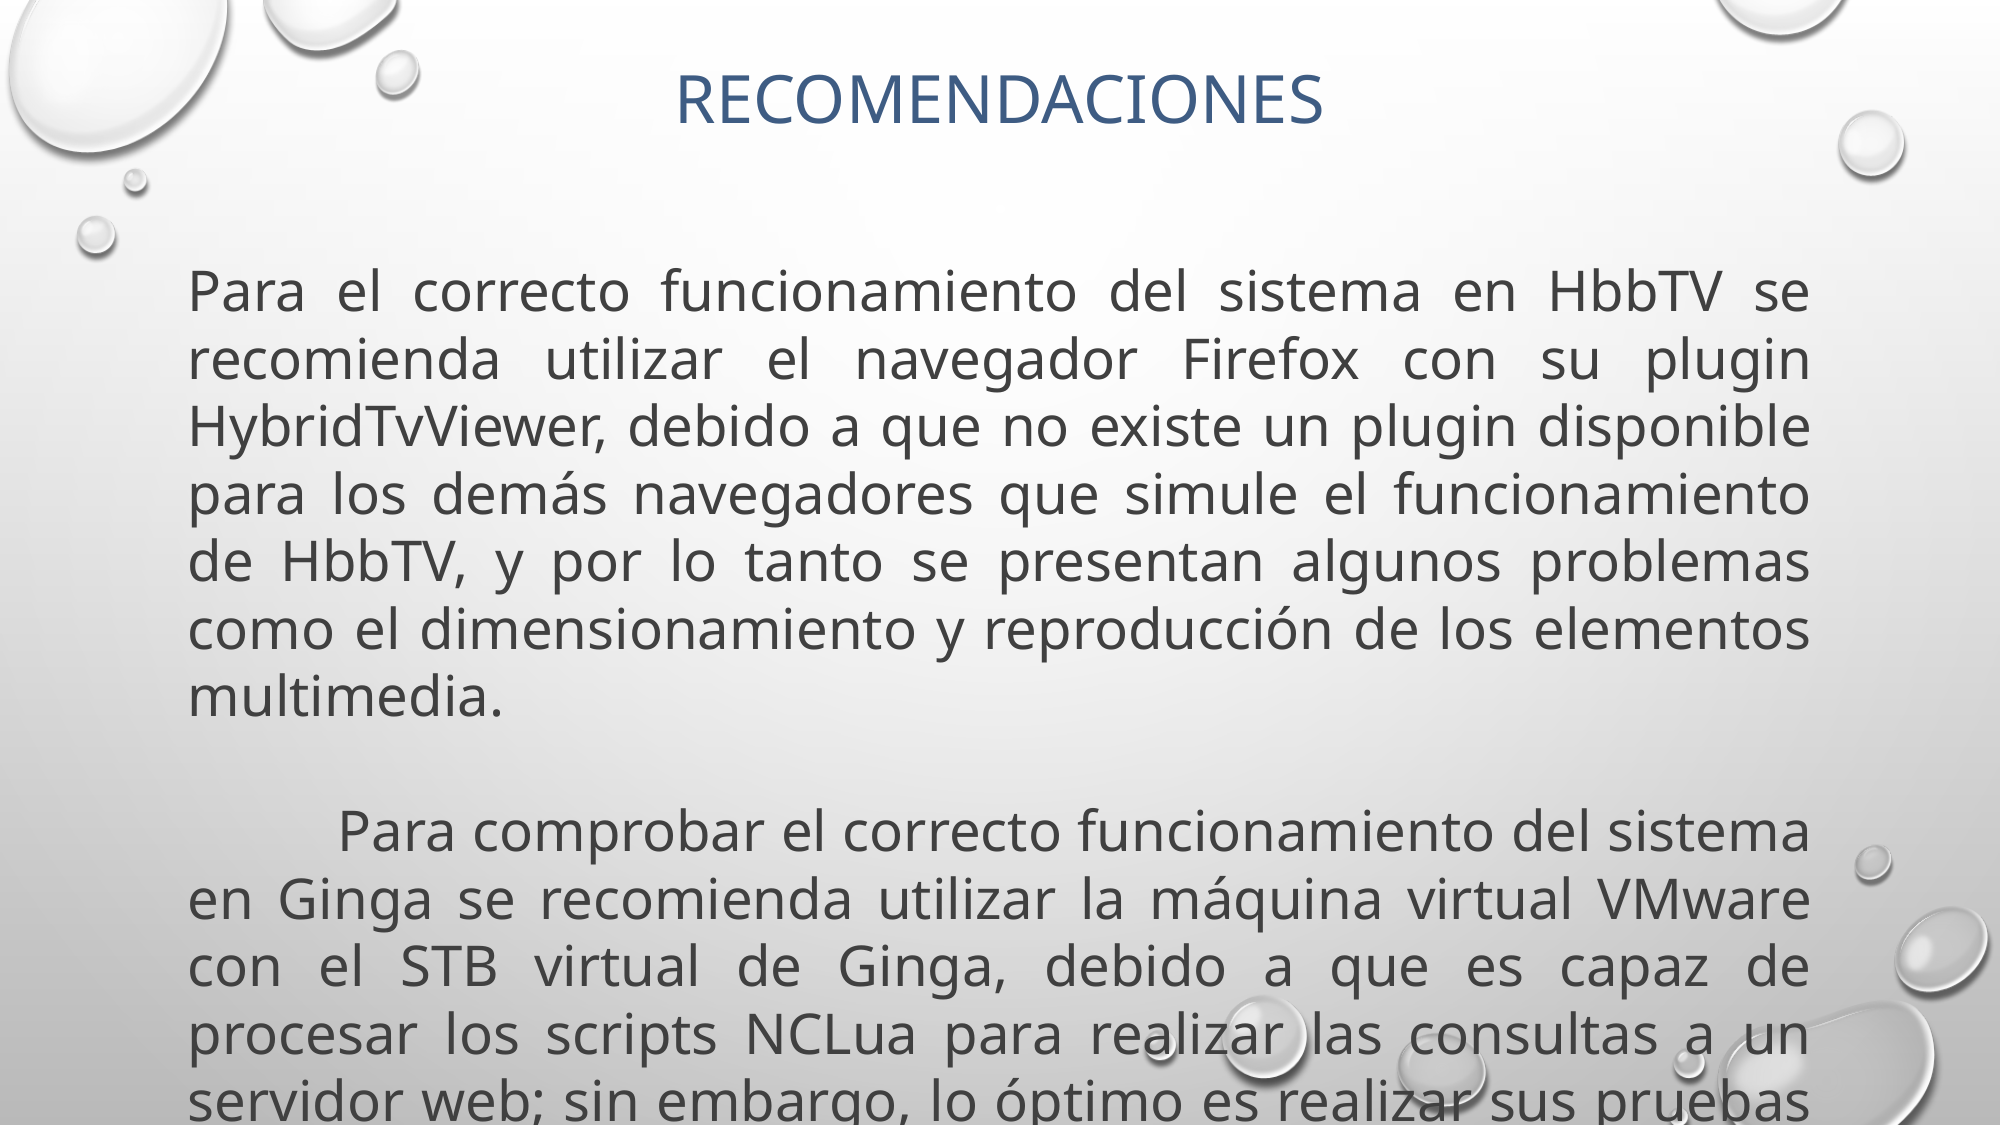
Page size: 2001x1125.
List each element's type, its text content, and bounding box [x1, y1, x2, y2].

text_box RECOMENDACIONES [27, 49, 1973, 144]
text_box Para el correcto funcionamiento del sistema en HbbTV se recomienda utilizar el navegador Firefox con su plugin HybridTvViewer, debido a que no existe un plugin disponible para los demás navegadores que simule el funcionamiento de HbbTV, y por lo tanto se presentan algunos problemas como el dimensionamiento y reproducción de los elementos multimedia. Para comprobar el correcto funcionamiento del sistema en Ginga se recomienda utilizar la máquina virtual VMware con el STB virtual de Ginga, debido a que es capaz de procesar los scripts NCLua para realizar las consultas a un servidor web; sin embargo, lo óptimo es realizar sus pruebas de funcionamiento con un decodificador real. [173, 248, 1827, 1125]
picture [0, 0, 2000, 1125]
